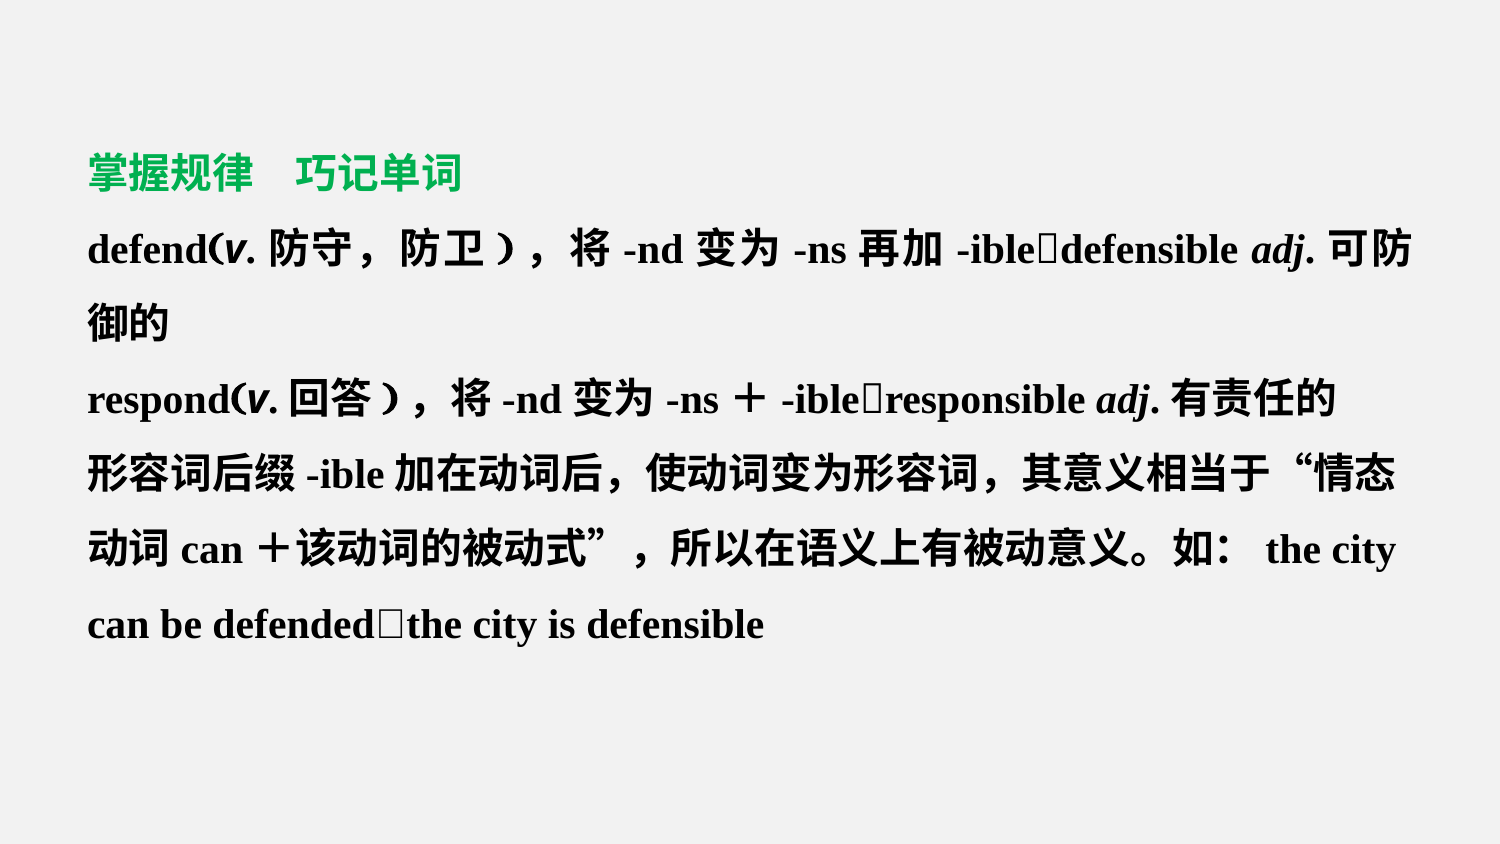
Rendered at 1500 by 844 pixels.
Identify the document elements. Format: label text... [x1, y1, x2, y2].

text_box 掌握规律 巧记单词 defend(v.防守，防卫)，将-nd变为-ns再加-ibledefensible adj.可防御的 respond(v.回答)，将-nd变为-ns＋-ibleresponsible adj.有责任的 形容词后缀-ible加在动词后，使动词变为形容词，其意义相当于“情态动词can＋该动词的被动式”，所以在语义上有被动意义。如：the city can be defendedthe city is defensible [72, 114, 1428, 655]
